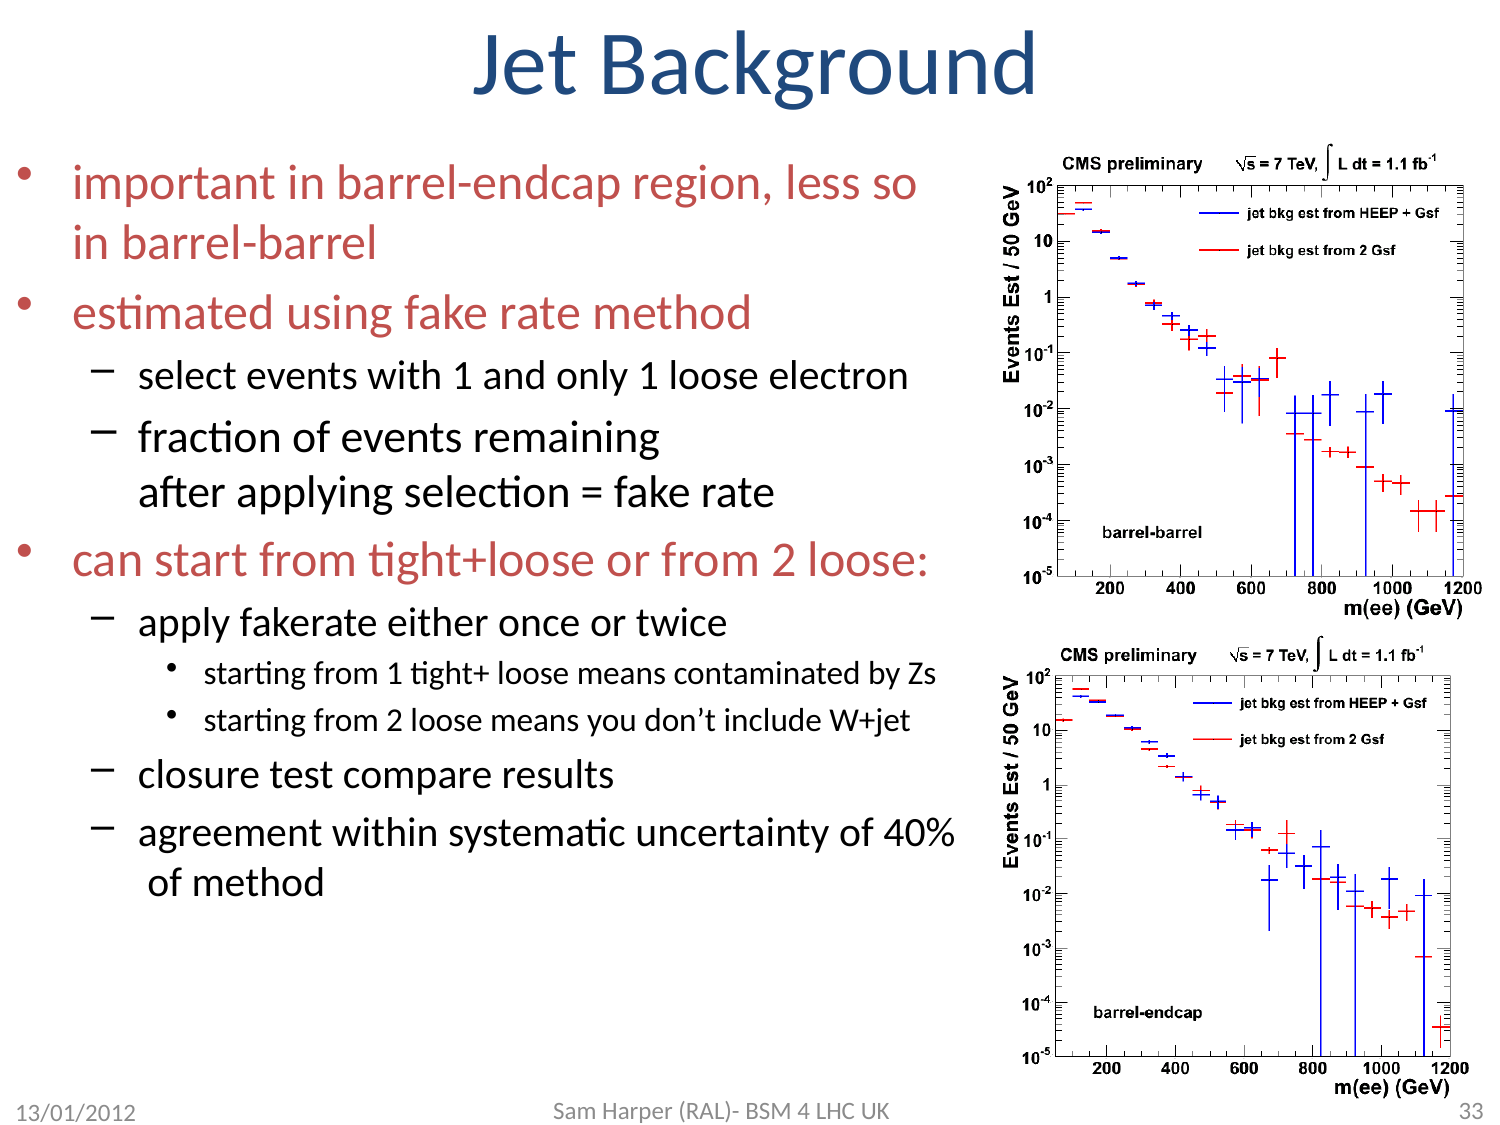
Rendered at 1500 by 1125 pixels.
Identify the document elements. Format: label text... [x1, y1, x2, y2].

footer Sam Harper (RAL)- BSM 4 LHC UK [419, 1094, 1025, 1125]
slide_number 33 [1149, 1094, 1500, 1125]
title Jet Background [122, 4, 1390, 112]
picture [990, 140, 1498, 628]
picture [990, 633, 1484, 1106]
text_box important in barrel-endcap region, less so in barrel-barrel estimated using fake rate method select events with 1 and only 1 loose electron fraction of events remaining after applying selection = fake rate can start from tight+loose or from 2 loose: apply fakerate either once or twice starting from 1 tight+ loose means contaminated by Zs starting from 2 loose means you don’t include W+jet closure test compare results agreement within systematic uncertainty of 40% of method [1, 141, 972, 1125]
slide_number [0, 1094, 350, 1125]
